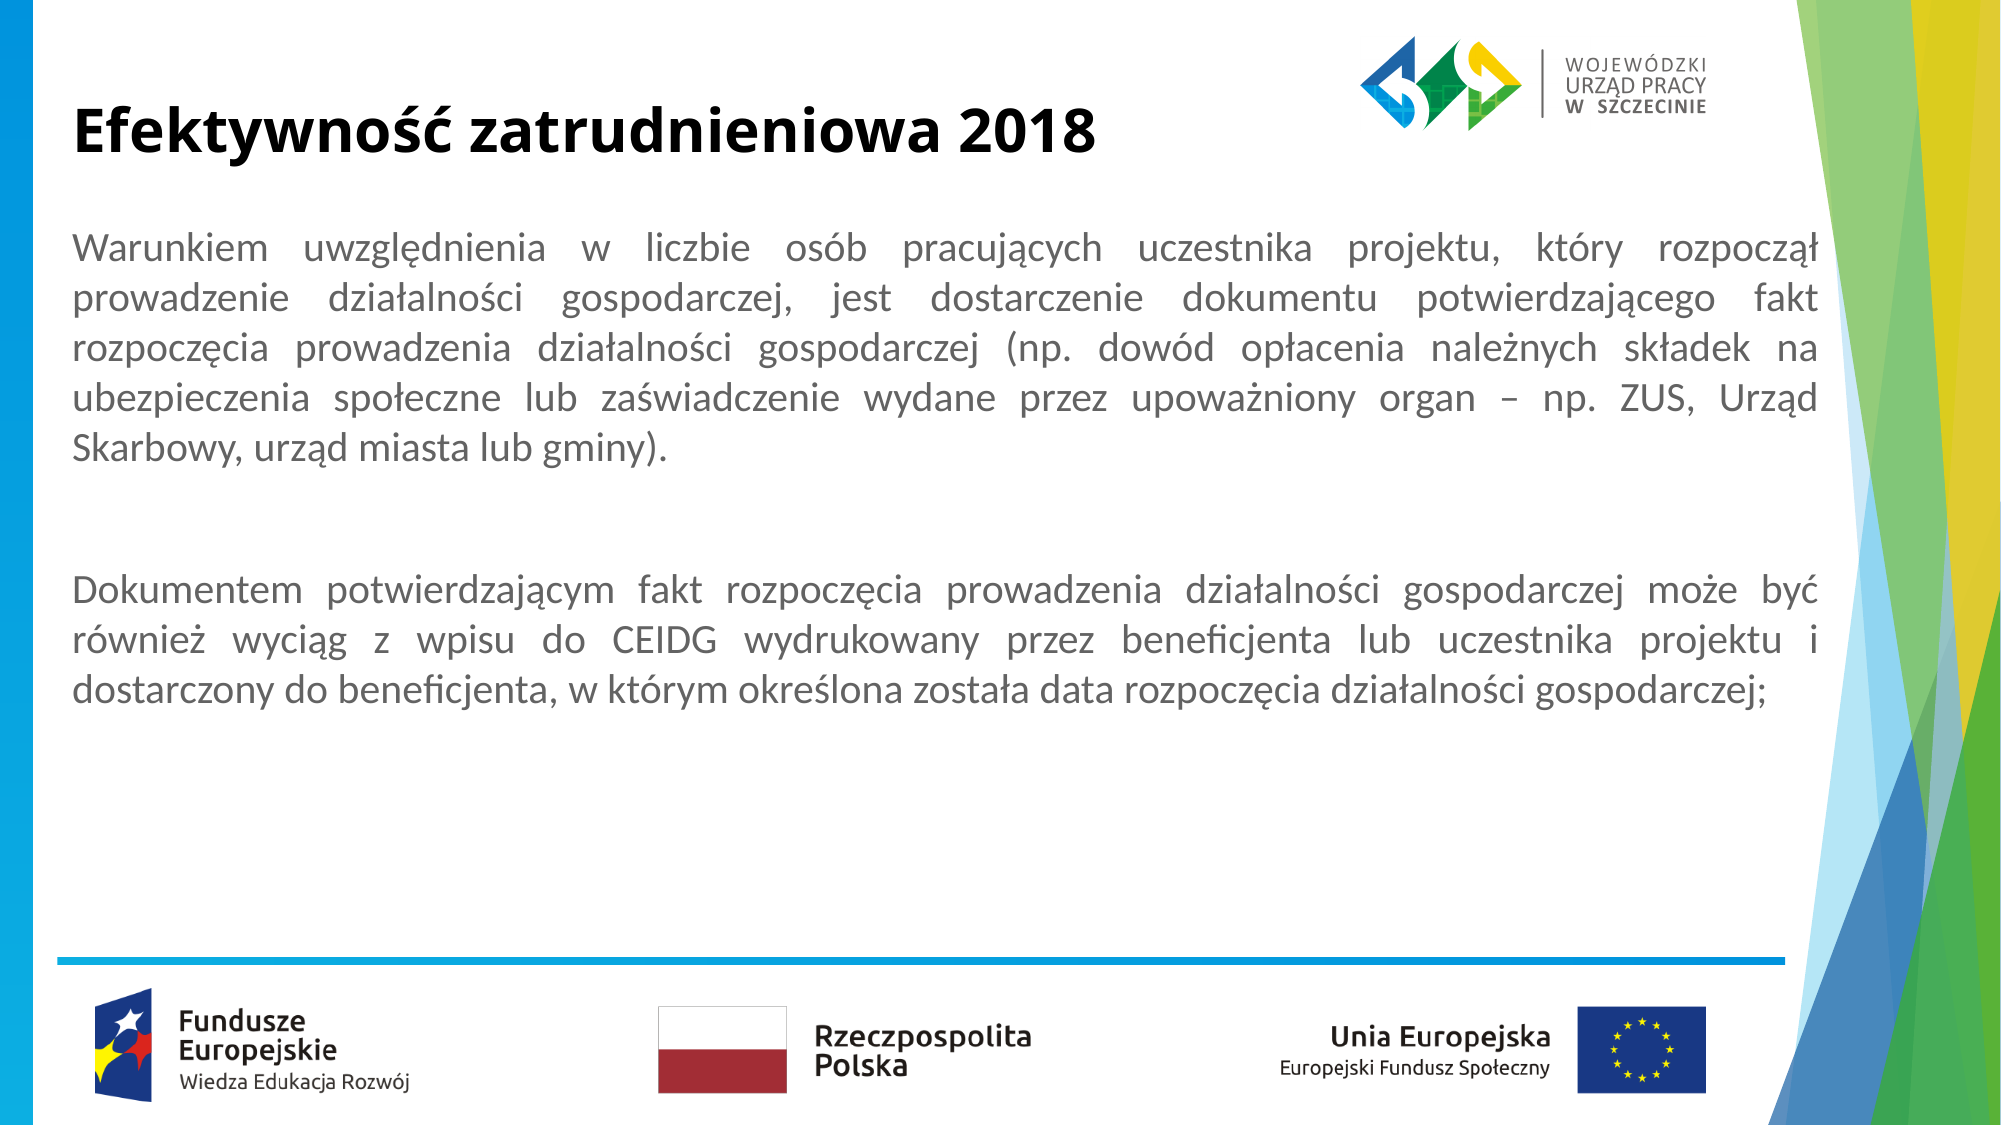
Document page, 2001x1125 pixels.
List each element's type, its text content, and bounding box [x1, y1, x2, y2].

picture [1360, 36, 1706, 131]
title Efektywność zatrudnieniowa 2018 [57, 84, 1408, 211]
list Warunkiem uwzględnienia w liczbie osób pracujących uczestnika projektu, który rozpoczął prowadzenie działalności gospodarczej, jest dostarczenie dokumentu potwierdzającego fakt rozpoczęcia prowadzenia działalności gospodarczej (np. dowód opłacenia należnych składek na ubezpieczenia społeczne lub zaświadczenie wydane przez upoważniony organ – np. ZUS, Urząd Skarbowy, urząd miasta lub gminy). Dokumentem potwierdzającym fakt rozpoczęcia prowadzenia działalności gospodarczej może być również wyciąg z wpisu do CEIDG wydrukowany przez beneficjenta lub uczestnika projektu i dostarczony do beneficjenta, w którym określona została data rozpoczęcia działalności gospodarczej; [57, 211, 1835, 1125]
